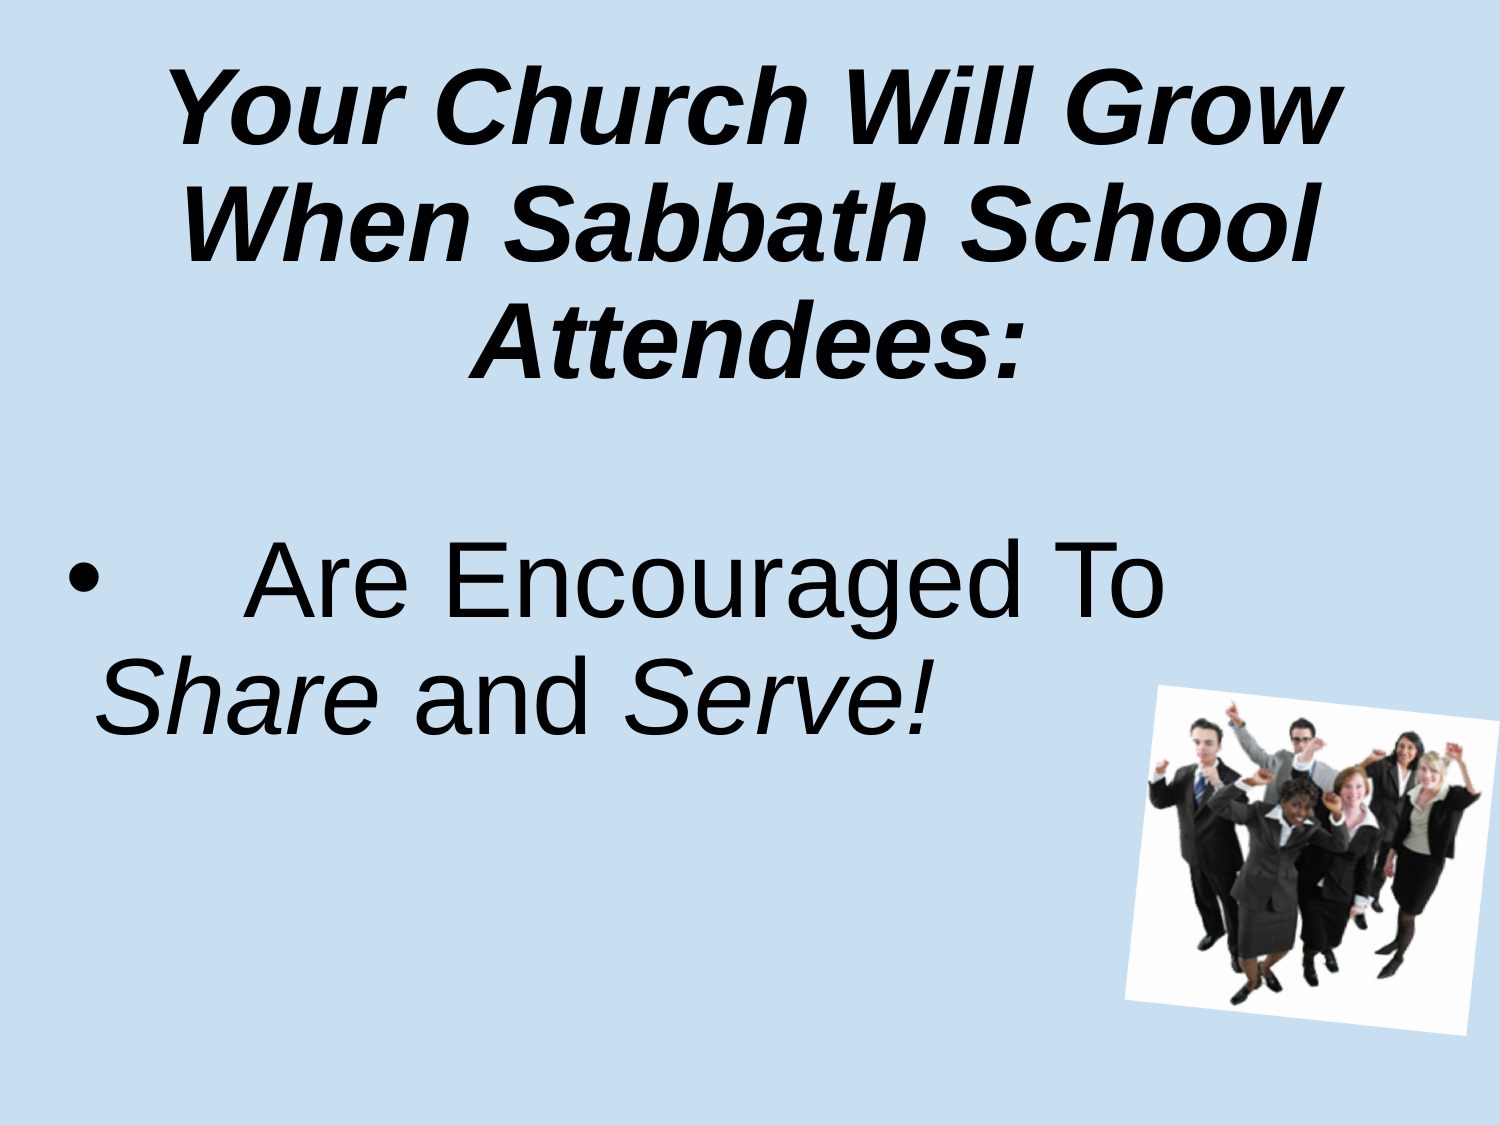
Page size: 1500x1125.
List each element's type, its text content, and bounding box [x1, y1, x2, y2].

picture [1126, 686, 1499, 1035]
title Your Church Will Grow When Sabbath School Attendees: [50, 39, 1450, 415]
list Are Encouraged To Share and Serve! [50, 474, 1438, 788]
